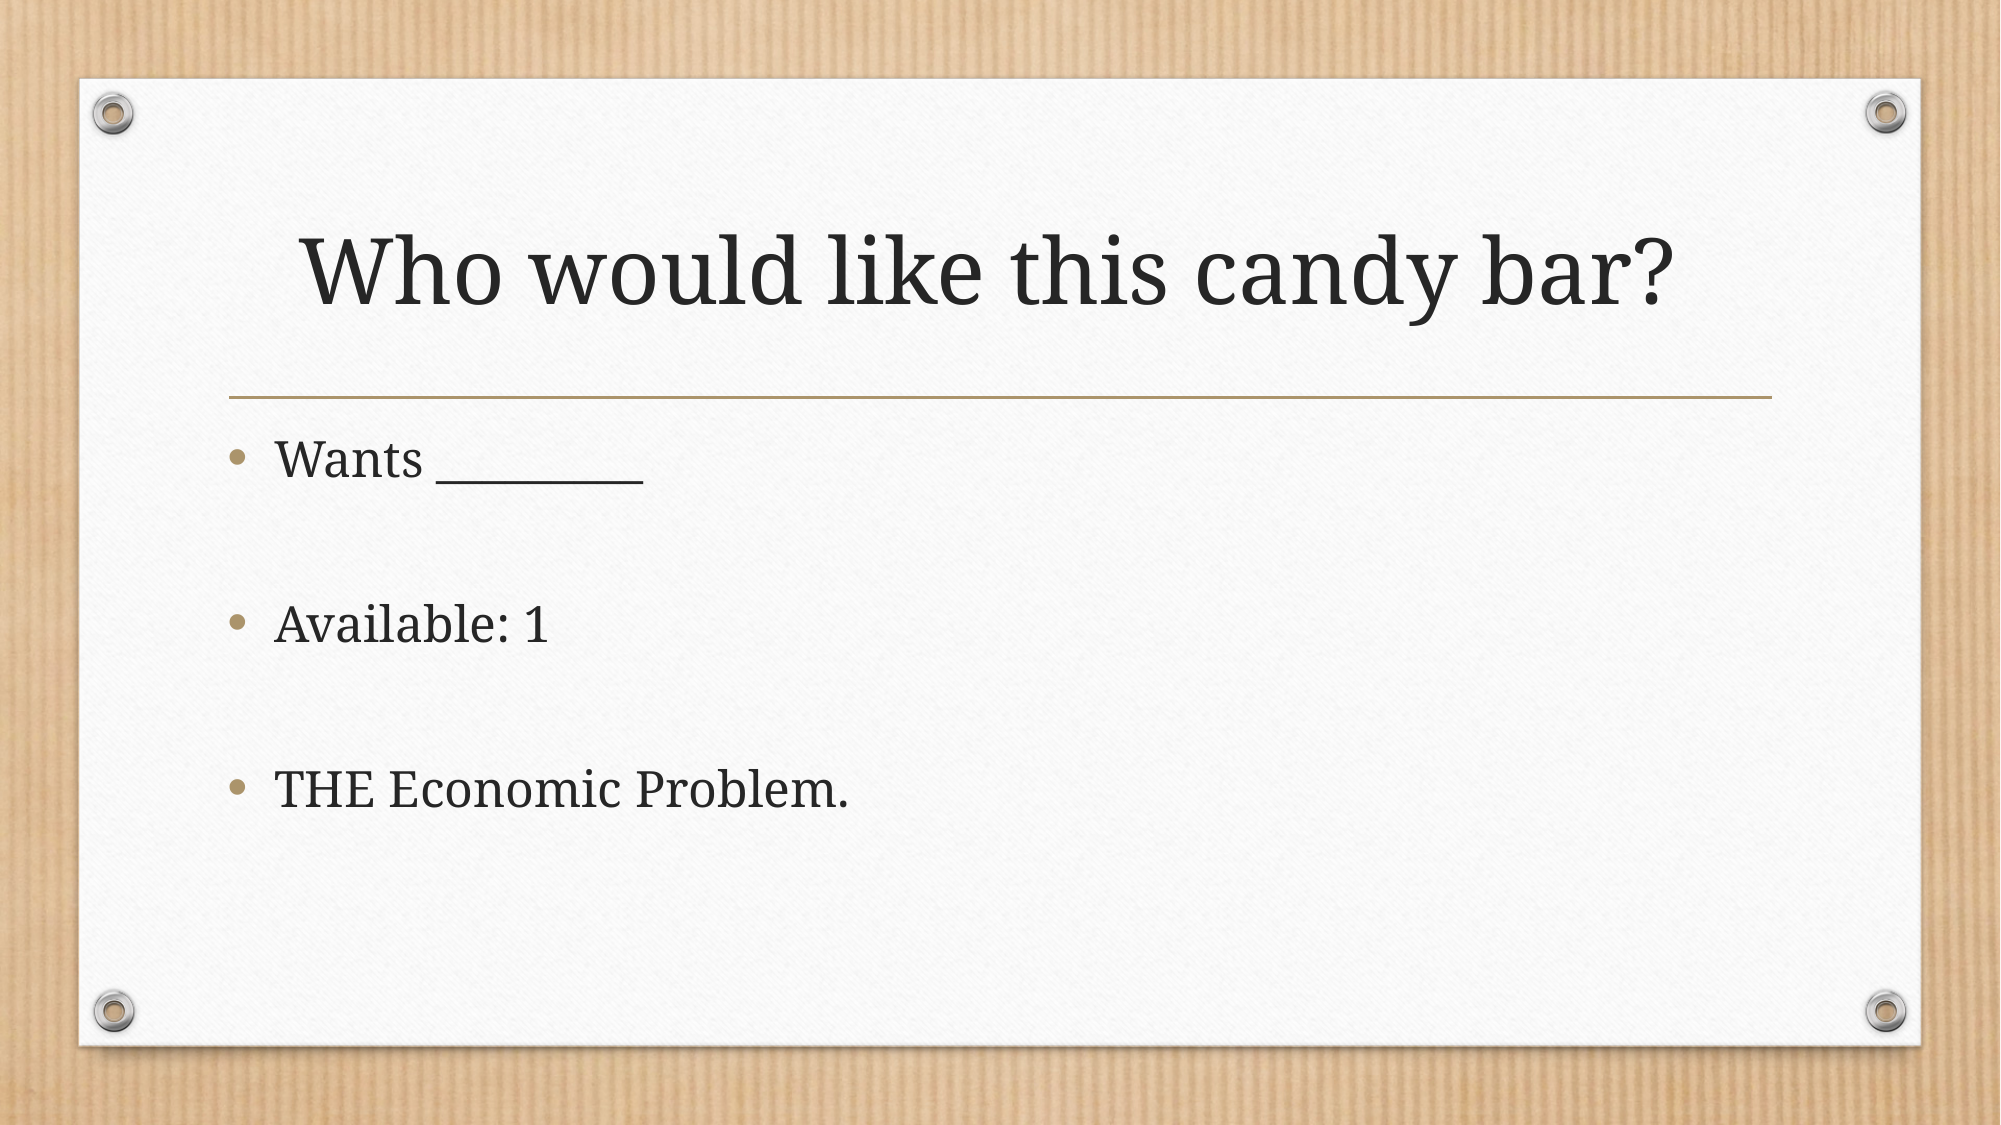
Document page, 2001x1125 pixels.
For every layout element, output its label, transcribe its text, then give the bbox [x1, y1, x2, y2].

picture [0, 0, 2001, 1125]
title Who would like this candy bar? [212, 161, 1788, 375]
list Wants _________ Available: 1 THE Economic Problem. [212, 419, 1788, 964]
